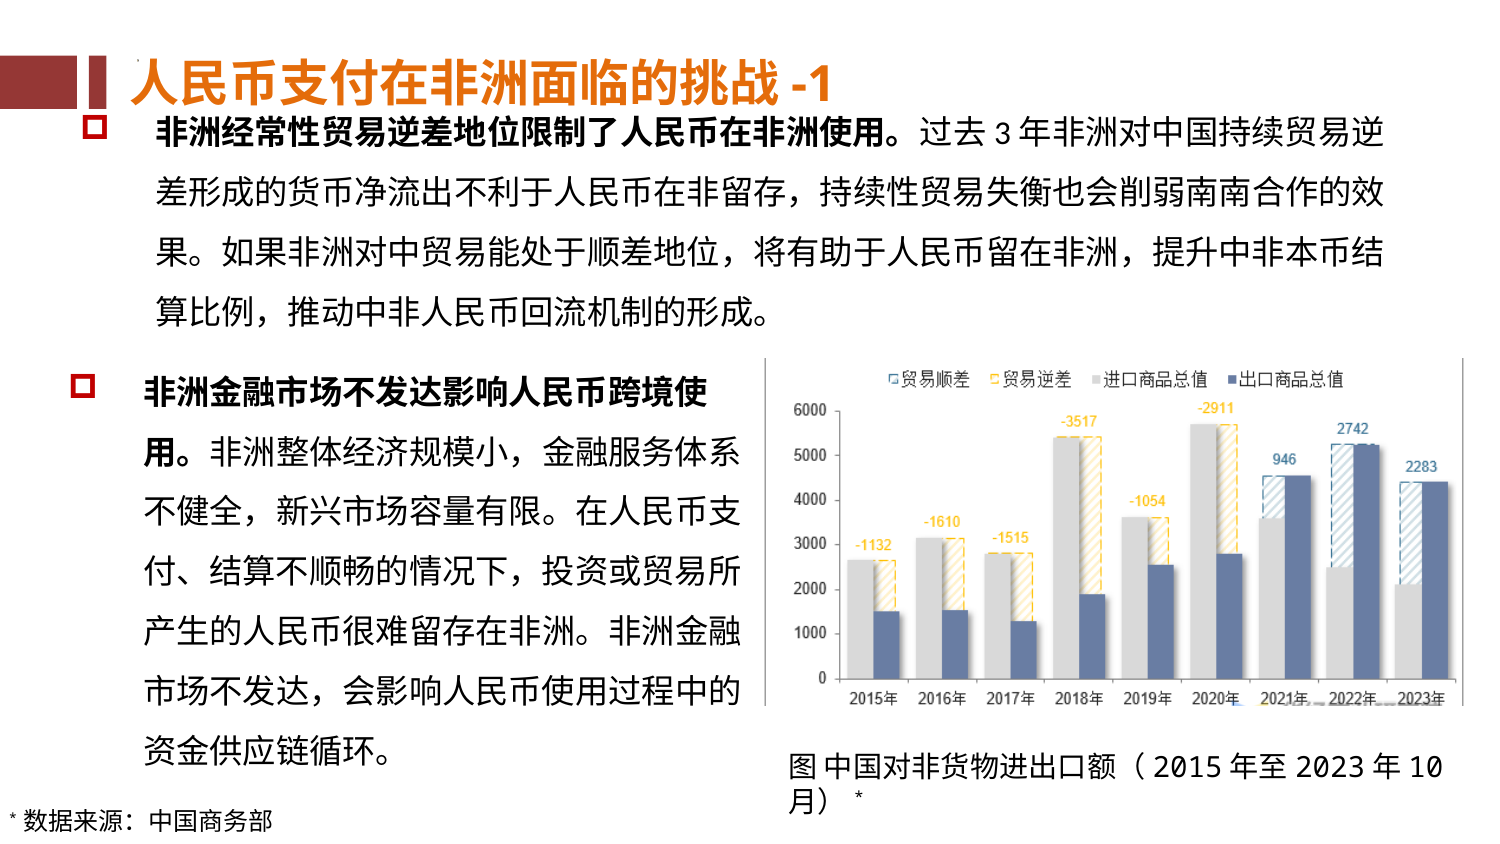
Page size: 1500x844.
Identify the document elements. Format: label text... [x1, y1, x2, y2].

text_box 非洲金融市场不发达影响人民币跨境使用。非洲整体经济规模小，金融服务体系不健全，新兴市场容量有限。在人民币支付、结算不顺畅的情况下，投资或贸易所产生的人民币很难留存在非洲。非洲金融市场不发达，会影响人民币使用过程中的资金供应链循环。 [0, 303, 777, 835]
text_box 图 中国对非货物进出口额（2015年至2023年10月）* [777, 740, 1478, 826]
text_box *数据来源：中国商务部 [0, 798, 494, 844]
picture [760, 358, 1467, 706]
text_box [0, 55, 5, 109]
text_box 非洲经常性贸易逆差地位限制了人民币在非洲使用。过去3年非洲对中国持续贸易逆差形成的货币净流出不利于人民币在非留存，持续性贸易失衡也会削弱南南合作的效果。如果非洲对中贸易能处于顺差地位，将有助于人民币留在非洲，提升中非本币结算比例，推动中非人民币回流机制的形成。 [5, 43, 1412, 357]
